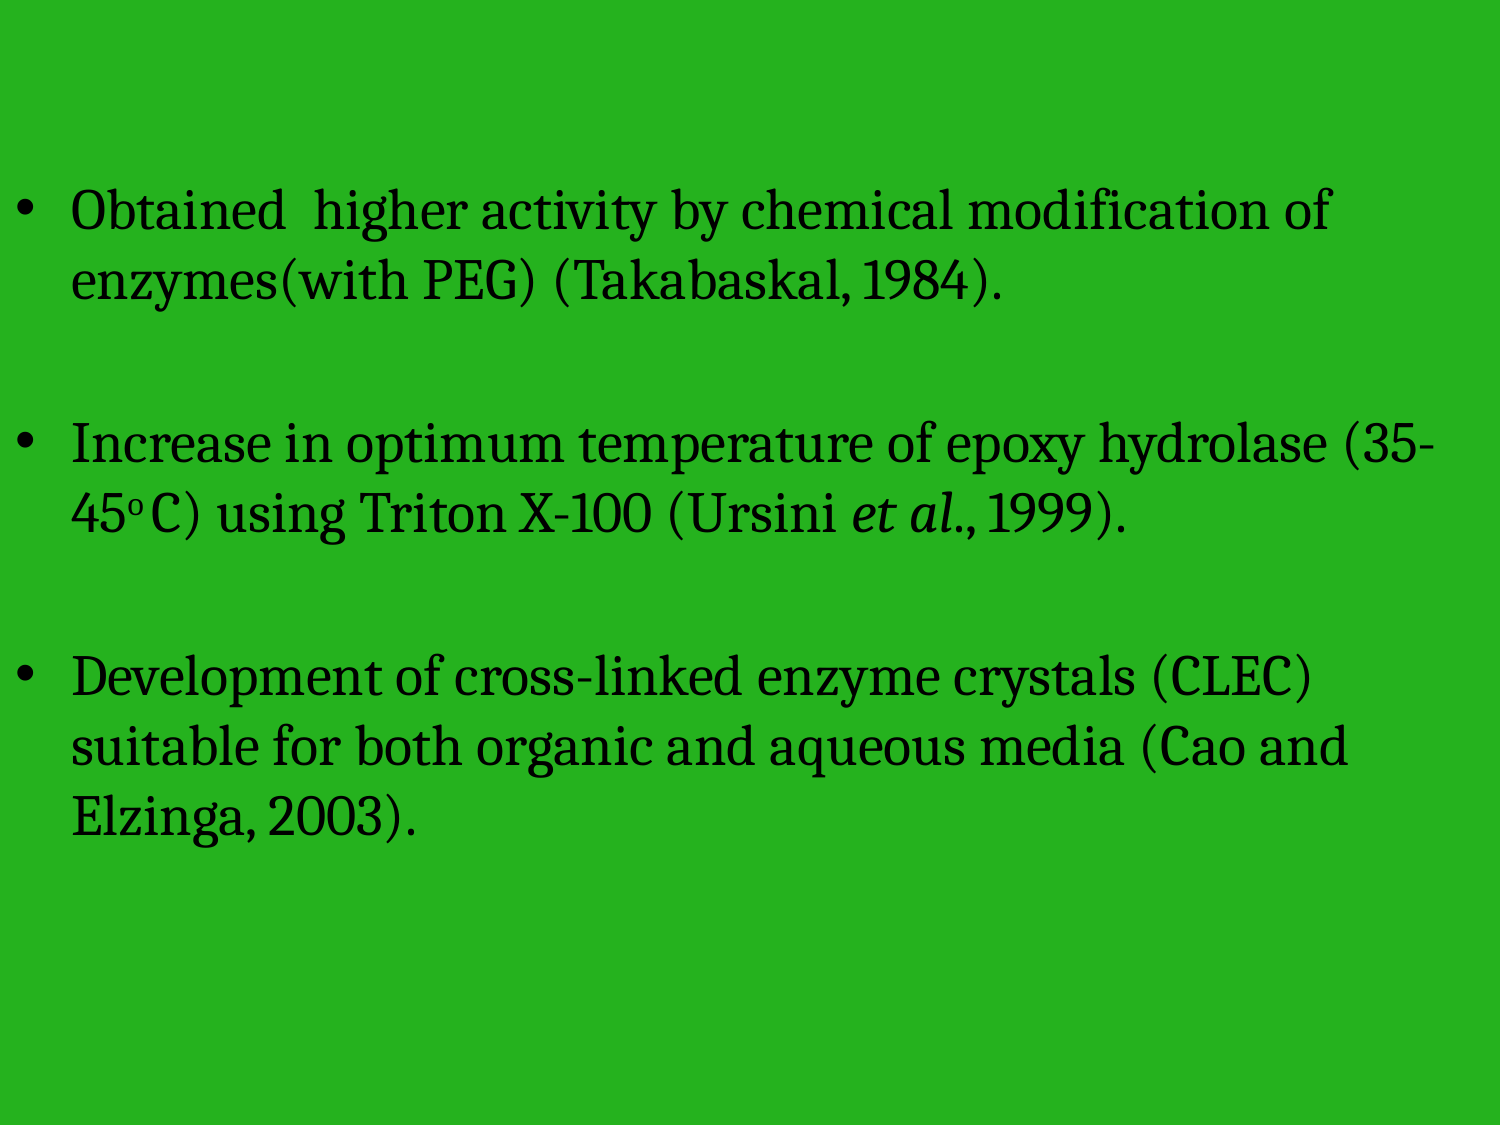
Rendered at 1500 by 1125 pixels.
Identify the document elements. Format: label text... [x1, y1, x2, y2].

list Obtained higher activity by chemical modification of enzymes(with PEG) (Takabaskal, 1984). Increase in optimum temperature of epoxy hydrolase (35-45o C) using Triton X-100 (Ursini et al., 1999). Development of cross-linked enzyme crystals (CLEC) suitable for both organic and aqueous media (Cao and Elzinga, 2003). [0, 0, 1500, 1125]
